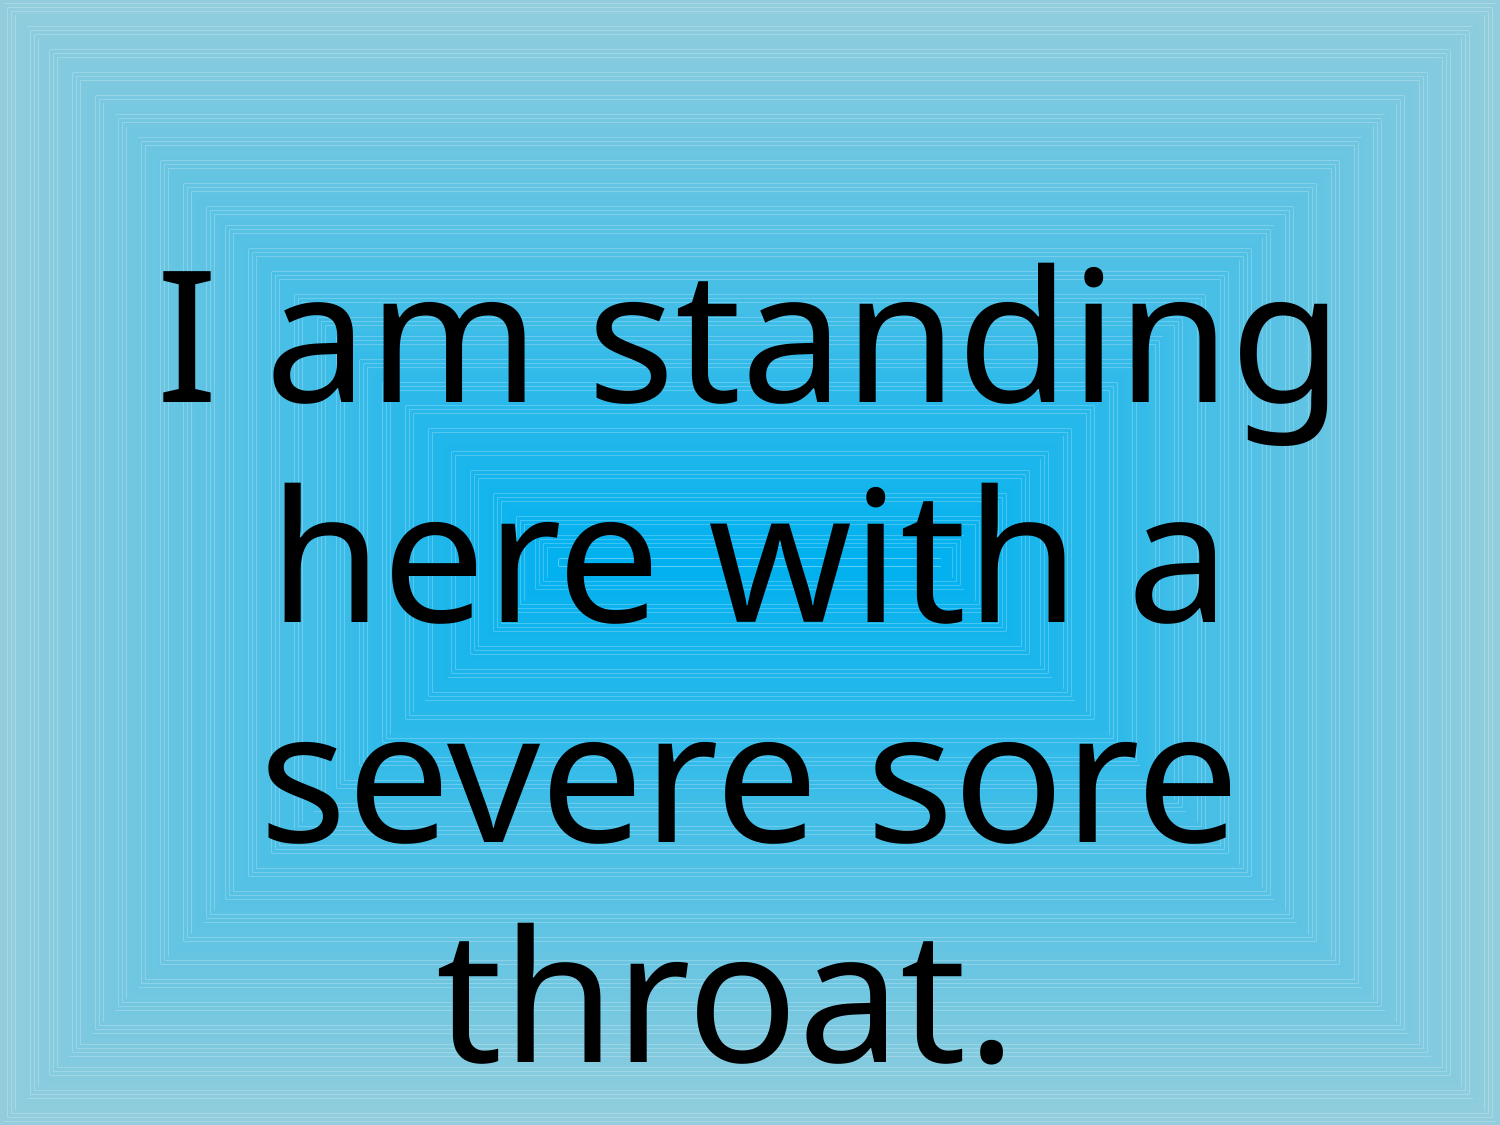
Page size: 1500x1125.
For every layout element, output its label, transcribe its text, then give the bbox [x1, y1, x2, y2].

text_box I am standing here with a severe sore throat. [0, 211, 1500, 1125]
